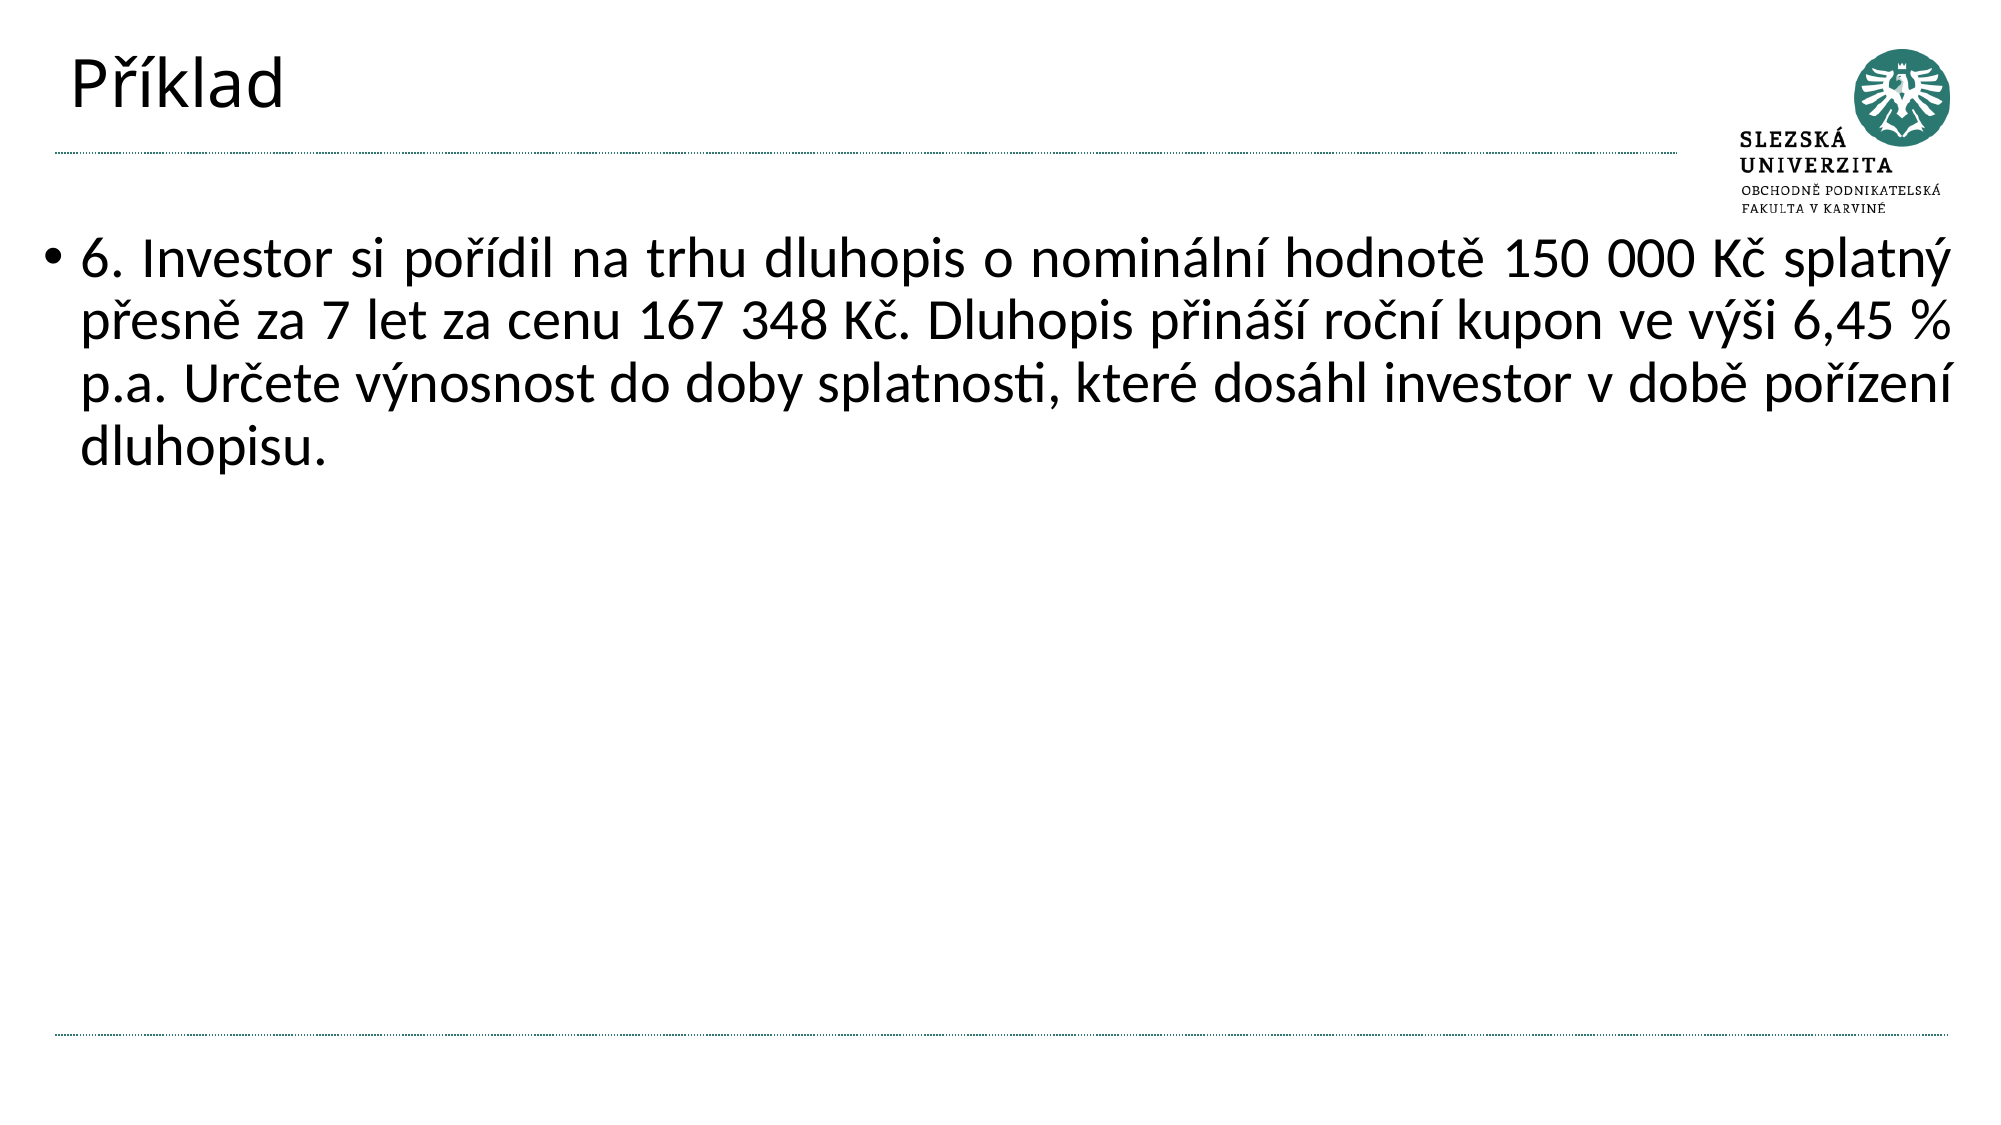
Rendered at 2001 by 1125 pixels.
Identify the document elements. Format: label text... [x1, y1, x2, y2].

title Příklad [55, 42, 1716, 154]
picture [1740, 49, 1950, 213]
list 6. Investor si pořídil na trhu dluhopis o nominální hodnotě 150 000 Kč splatný přesně za 7 let za cenu 167 348 Kč. Dluhopis přináší roční kupon ve výši 6,45 % p.a. Určete výnosnost do doby splatnosti, které dosáhl investor v době pořízení dluhopisu. [28, 219, 1969, 1052]
